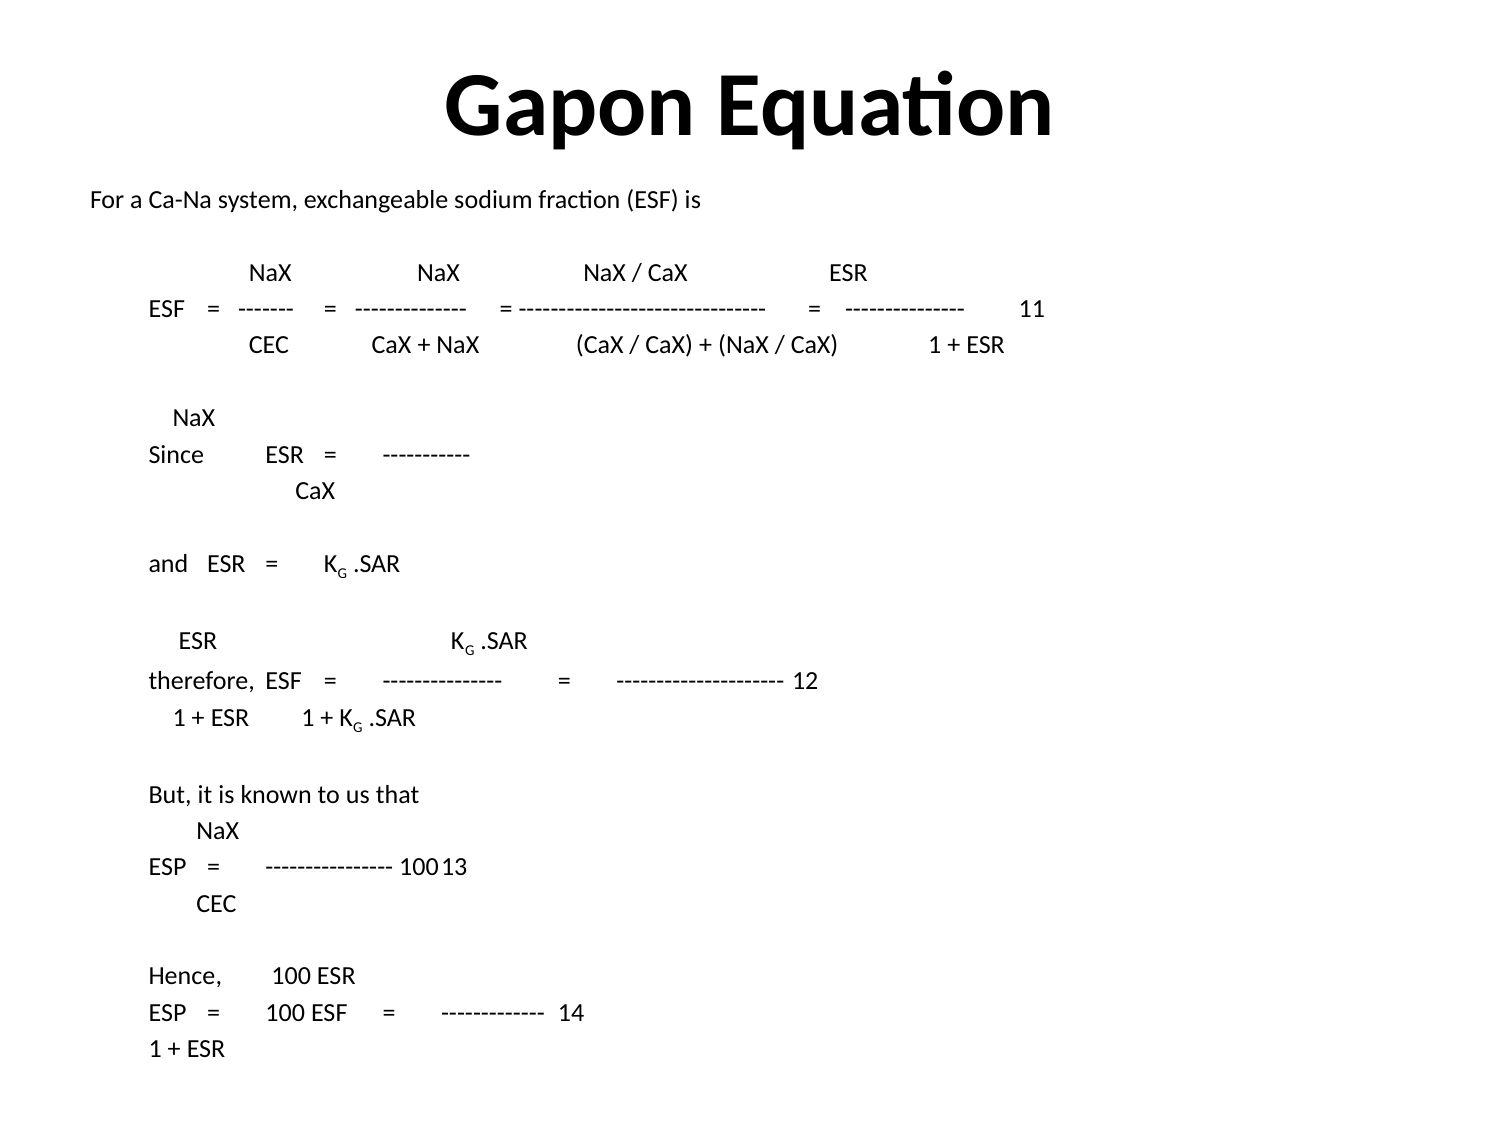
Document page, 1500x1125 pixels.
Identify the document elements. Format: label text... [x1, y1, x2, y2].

title Gapon Equation [75, 4, 1425, 174]
list For a Ca-Na system, exchangeable sodium fraction (ESF) is NaX NaX NaX / CaX ESR ESF = ------- = -------------- = ------------------------------- = --------------- 11 CEC CaX + NaX (CaX / CaX) + (NaX / CaX) 1 + ESR NaX Since ESR = ----------- CaX and ESR = KG .SAR ESR KG .SAR therefore, ESF = --------------- = --------------------- 12 1 + ESR 1 + KG .SAR But, it is known to us that NaX ESP = ---------------- 100 13 CEC Hence, 100 ESR ESP = 100 ESF = ------------- 14 1 + ESR [75, 174, 1425, 1075]
